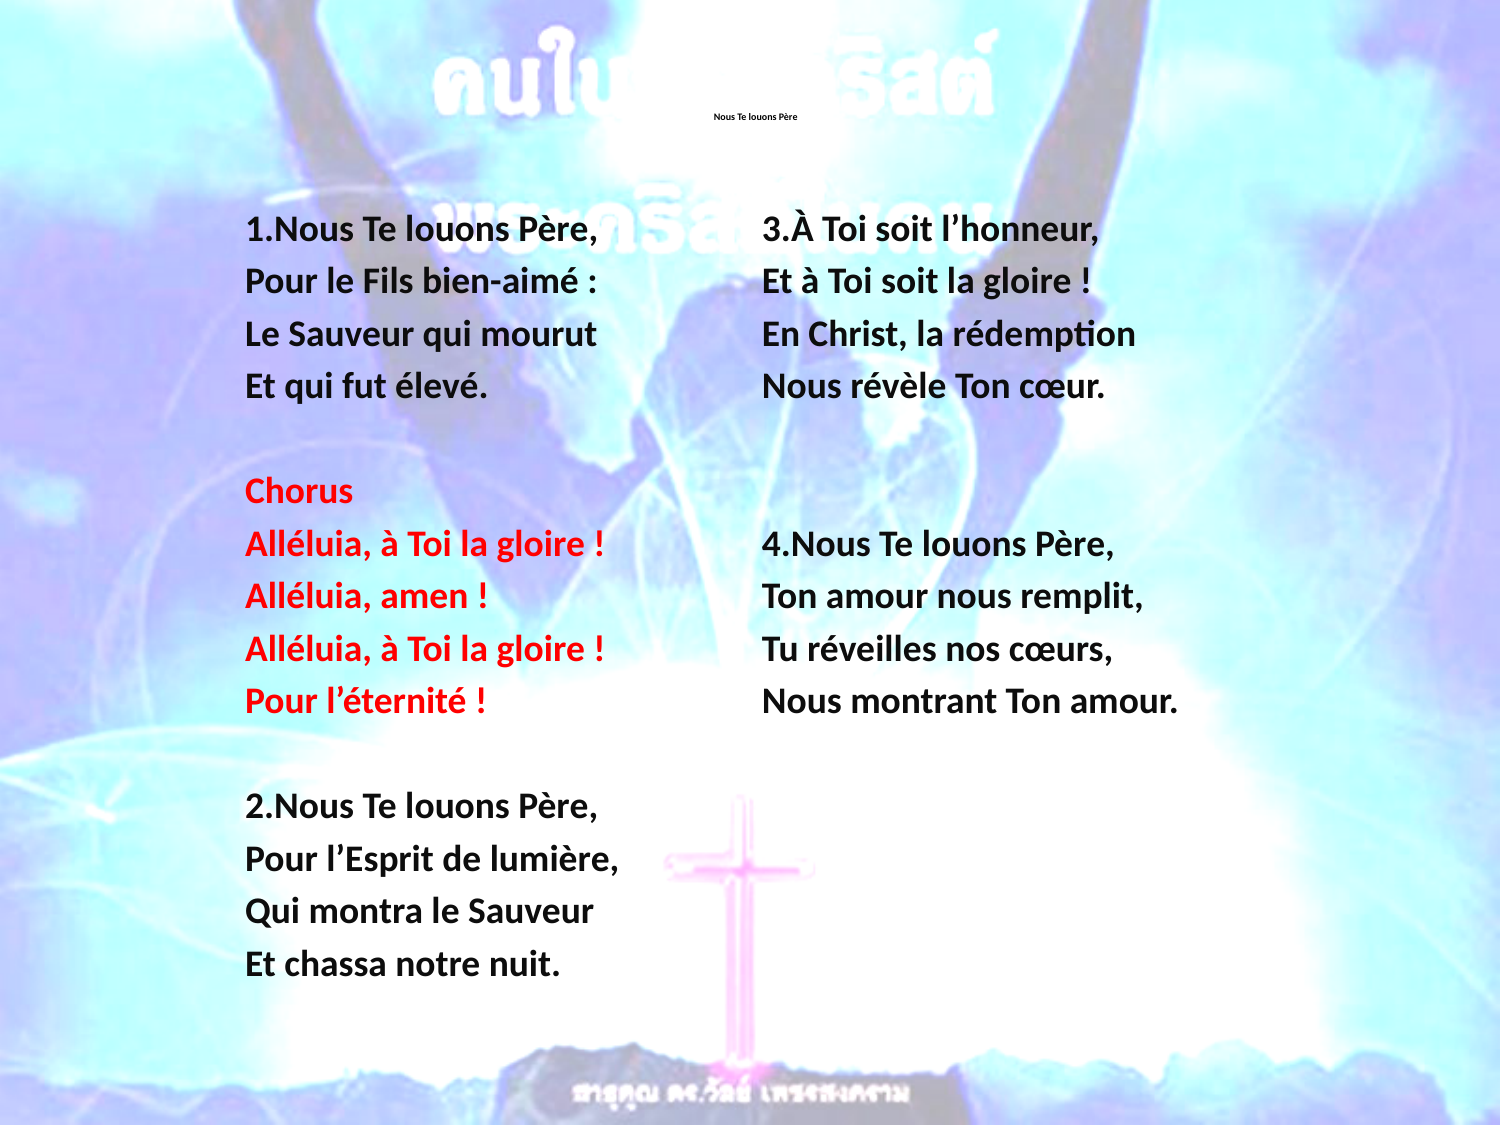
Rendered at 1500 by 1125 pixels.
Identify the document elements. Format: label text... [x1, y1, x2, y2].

subtitle 1.Nous Te louons Père, Pour le Fils bien-aimé : Le Sauveur qui mourut Et qui fut élevé. Chorus Alléluia, à Toi la gloire ! Alléluia, amen ! Alléluia, à Toi la gloire ! Pour l’éternité ! 2.Nous Te louons Père, Pour l’Esprit de lumière, Qui montra le Sauveur Et chassa notre nuit. 3.À Toi soit l’honneur, Et à Toi soit la gloire ! En Christ, la rédemption Nous révèle Ton cœur. 4.Nous Te louons Père, Ton amour nous remplit, Tu réveilles nos cœurs, Nous montrant Ton amour. [230, 196, 1294, 1035]
title Nous Te louons Père [383, 78, 1128, 154]
